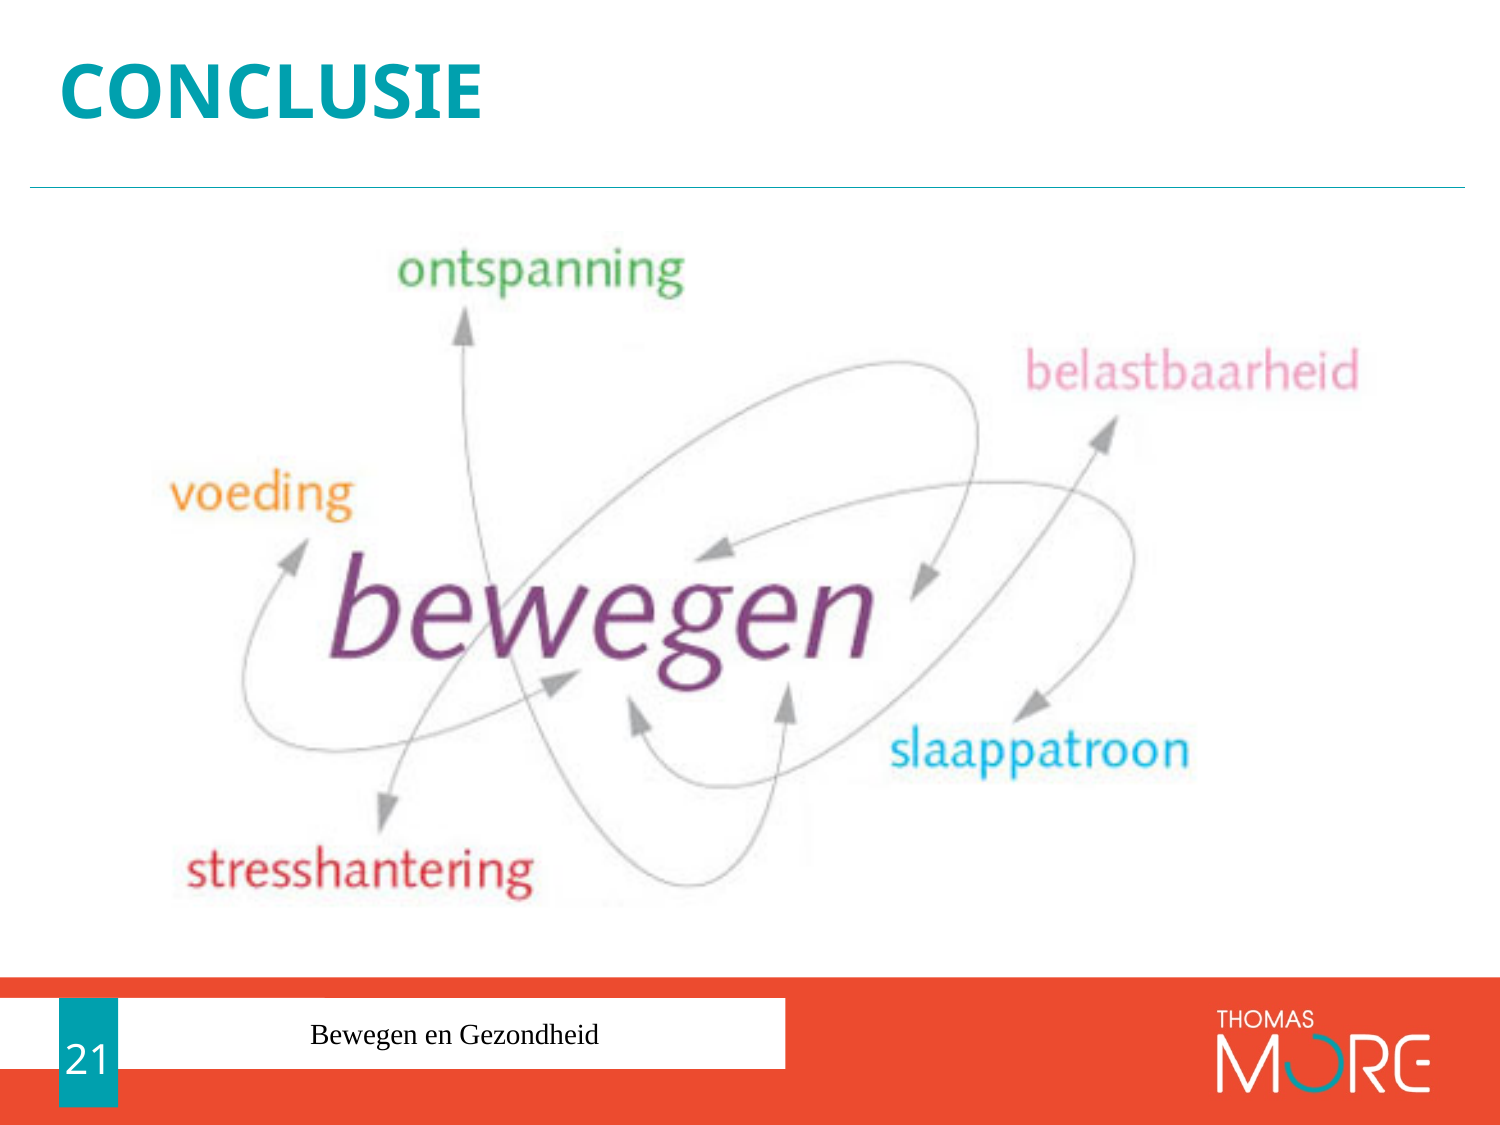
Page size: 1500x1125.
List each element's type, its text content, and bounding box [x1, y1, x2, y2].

footer Bewegen en Gezondheid [123, 998, 786, 1069]
title Conclusie [0, 0, 1500, 188]
picture [1187, 980, 1459, 1122]
picture [111, 231, 1392, 941]
slide_number 21 [59, 998, 119, 1108]
